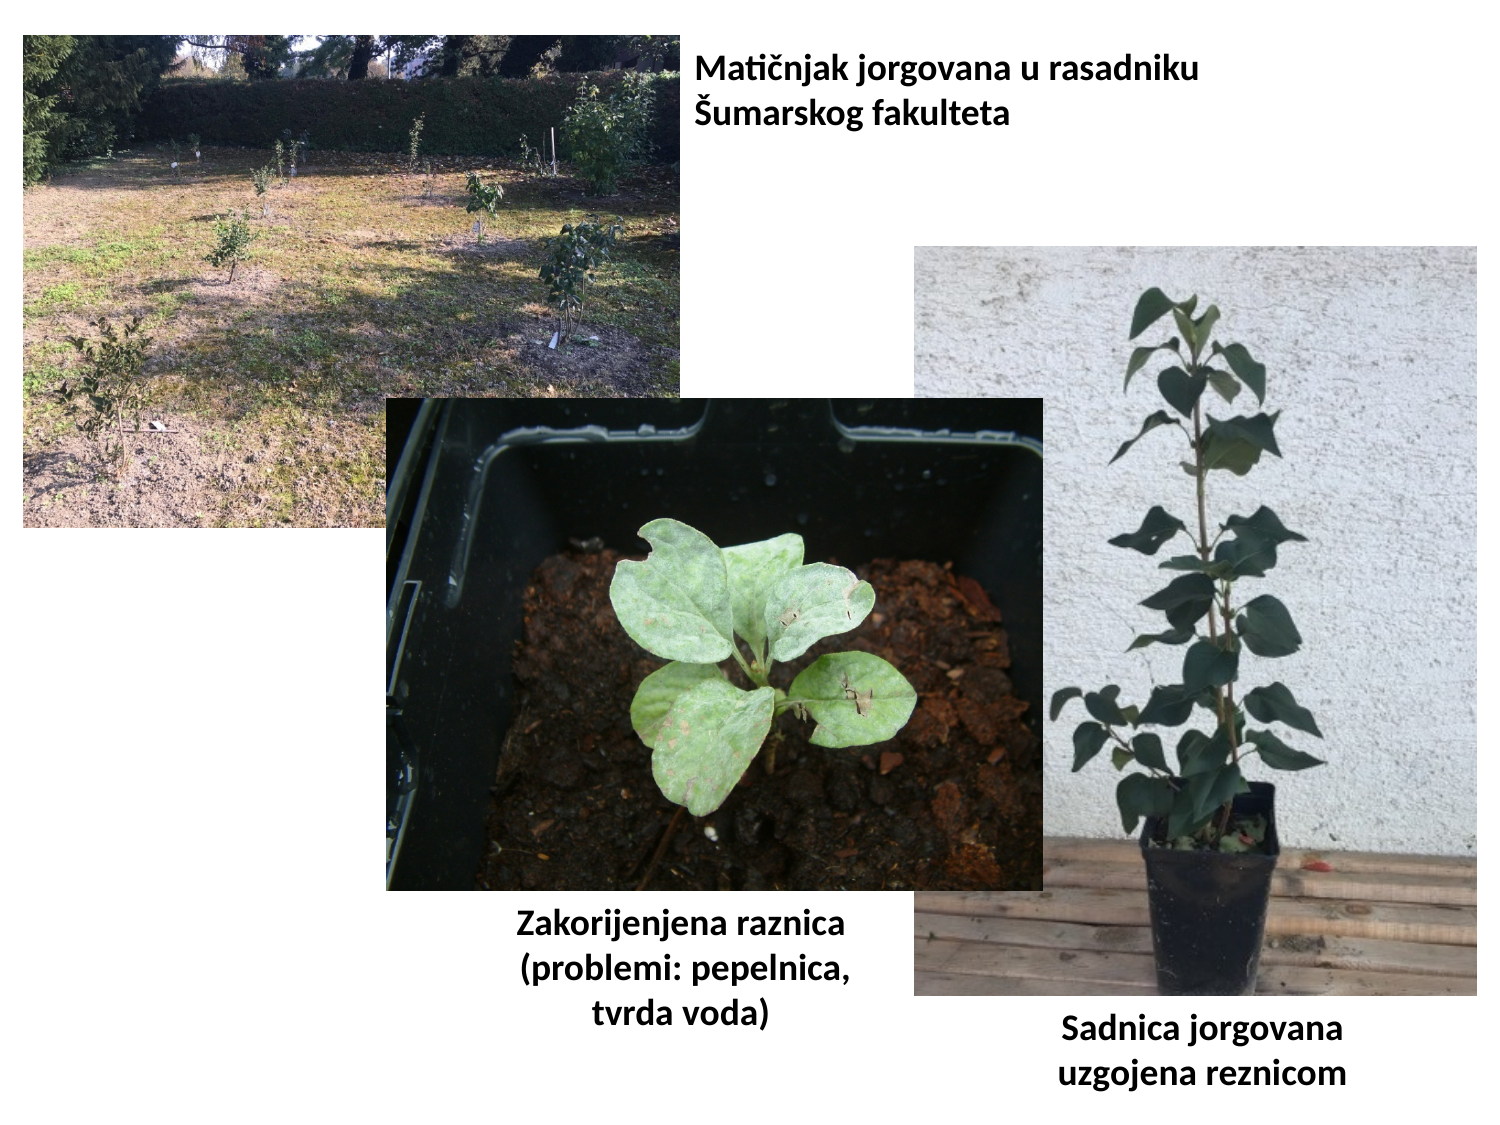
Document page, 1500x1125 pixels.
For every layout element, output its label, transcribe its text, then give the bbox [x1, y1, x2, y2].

text_box Matičnjak jorgovana u rasadniku Šumarskog fakulteta [681, 35, 1231, 140]
text_box Sadnica jorgovana uzgojena reznicom [960, 1004, 1453, 1101]
picture [23, 34, 1477, 997]
text_box Zakorijenjena raznica (problemi: pepelnica, tvrda voda) [468, 899, 903, 1041]
